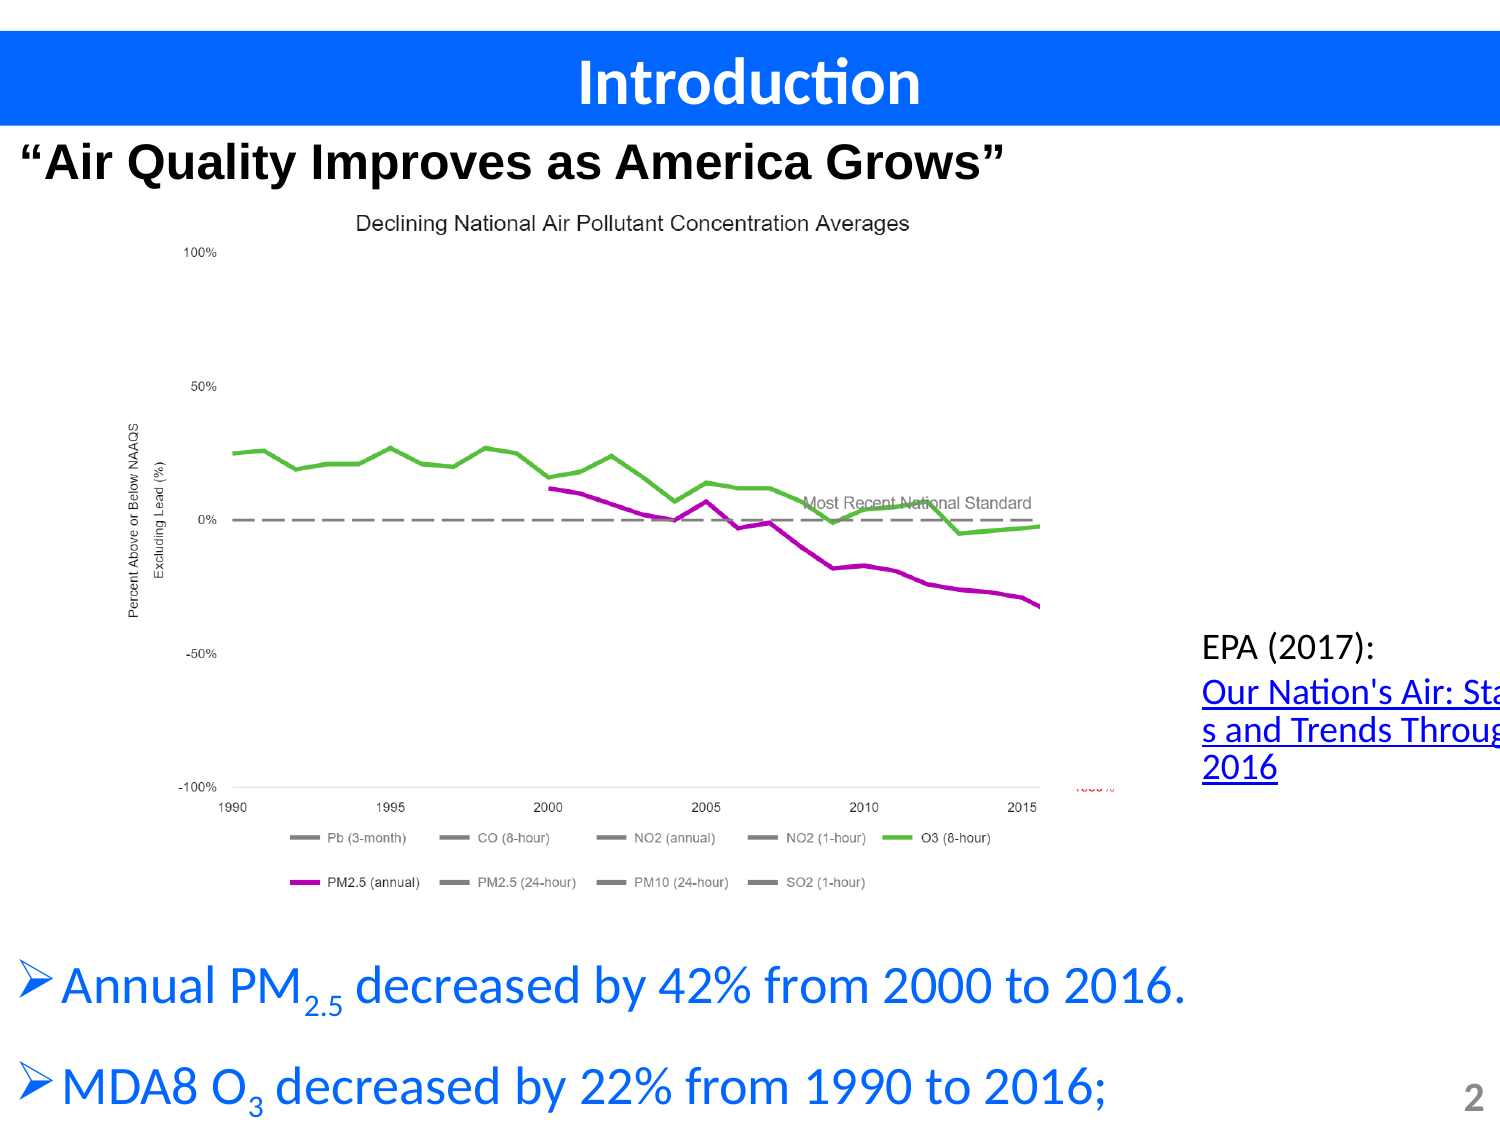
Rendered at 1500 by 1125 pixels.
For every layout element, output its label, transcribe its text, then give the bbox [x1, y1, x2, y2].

text_box EPA (2017): Our Nation's Air: Status and Trends Through 2016 [1193, 614, 1500, 720]
text_box “Air Quality Improves as America Grows” [3, 122, 1022, 198]
slide_number 2 [1388, 1065, 1500, 1125]
picture [96, 193, 1188, 912]
text_box Introduction [0, 30, 1500, 126]
text_box Annual PM2.5 decreased by 42% from 2000 to 2016. MDA8 O3 decreased by 22% from 1990 to 2016; [0, 941, 1388, 1125]
